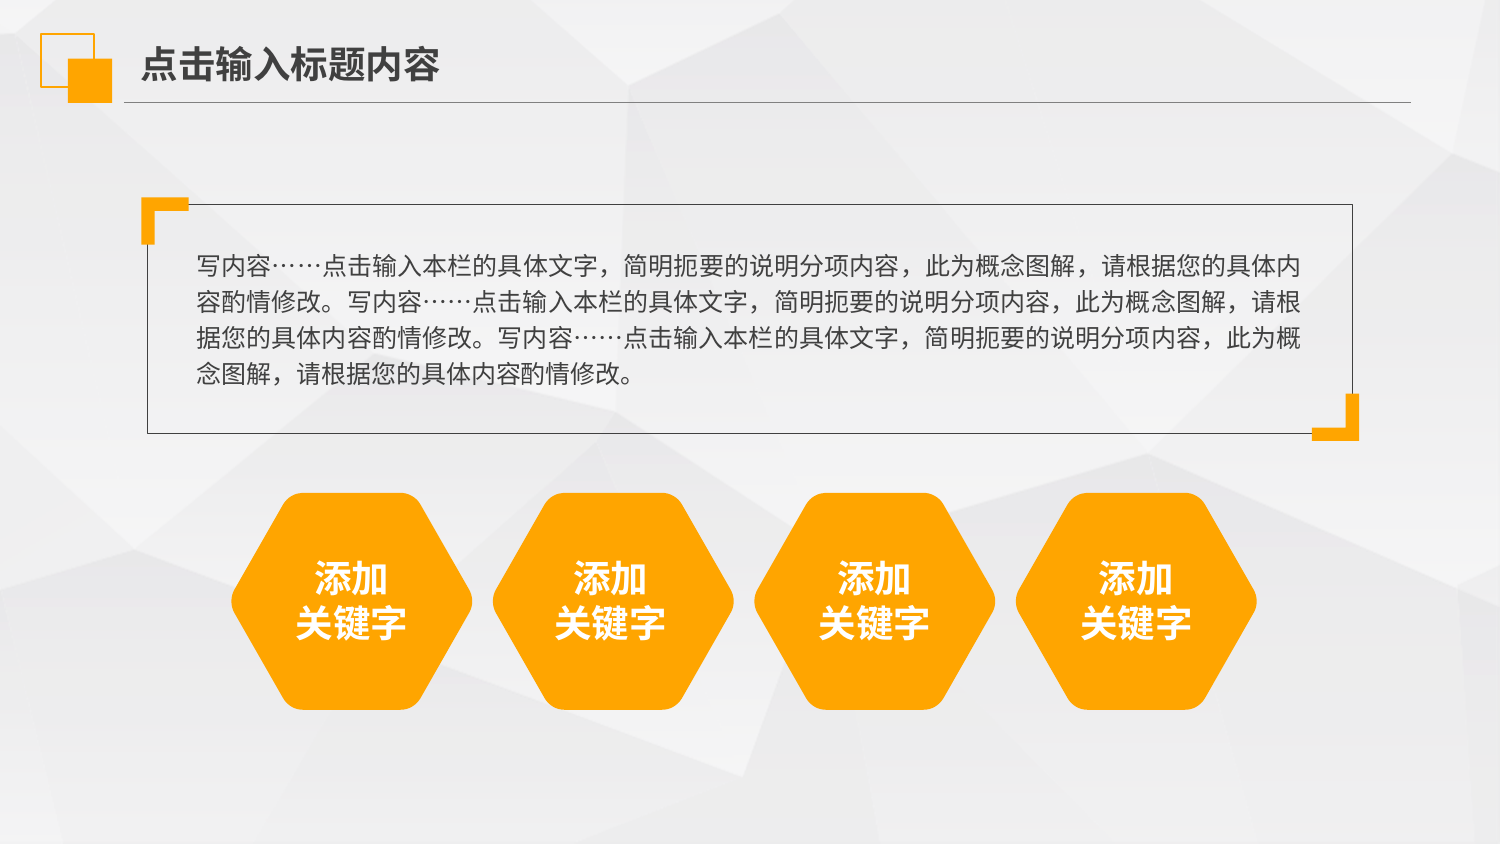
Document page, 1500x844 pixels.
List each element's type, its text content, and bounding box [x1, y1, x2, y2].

text_box [754, 492, 996, 710]
text_box [492, 492, 734, 710]
text_box 添加 关键字 [1056, 555, 1216, 646]
text_box [145, 203, 1355, 436]
text_box 添加 关键字 [272, 555, 432, 646]
text_box [1310, 392, 1361, 443]
text_box [139, 195, 191, 247]
text_box 添加 关键字 [795, 555, 955, 646]
text_box [231, 492, 473, 710]
picture [0, 0, 1500, 844]
text_box [1015, 492, 1257, 710]
text_box 添加 关键字 [531, 555, 691, 646]
text_box 点击输入标题内容 [140, 32, 491, 95]
text_box 写内容……点击输入本栏的具体文字，简明扼要的说明分项内容，此为概念图解，请根据您的具体内容酌情修改。写内容……点击输入本栏的具体文字，简明扼要的说明分项内容，此为概念图解，请根据您的具体内容酌情修改。写内容……点击输入本栏的具体文字，简明扼要的说明分项内容，此为概念图解，请根据您的具体内容酌情修改。 [196, 244, 1304, 389]
